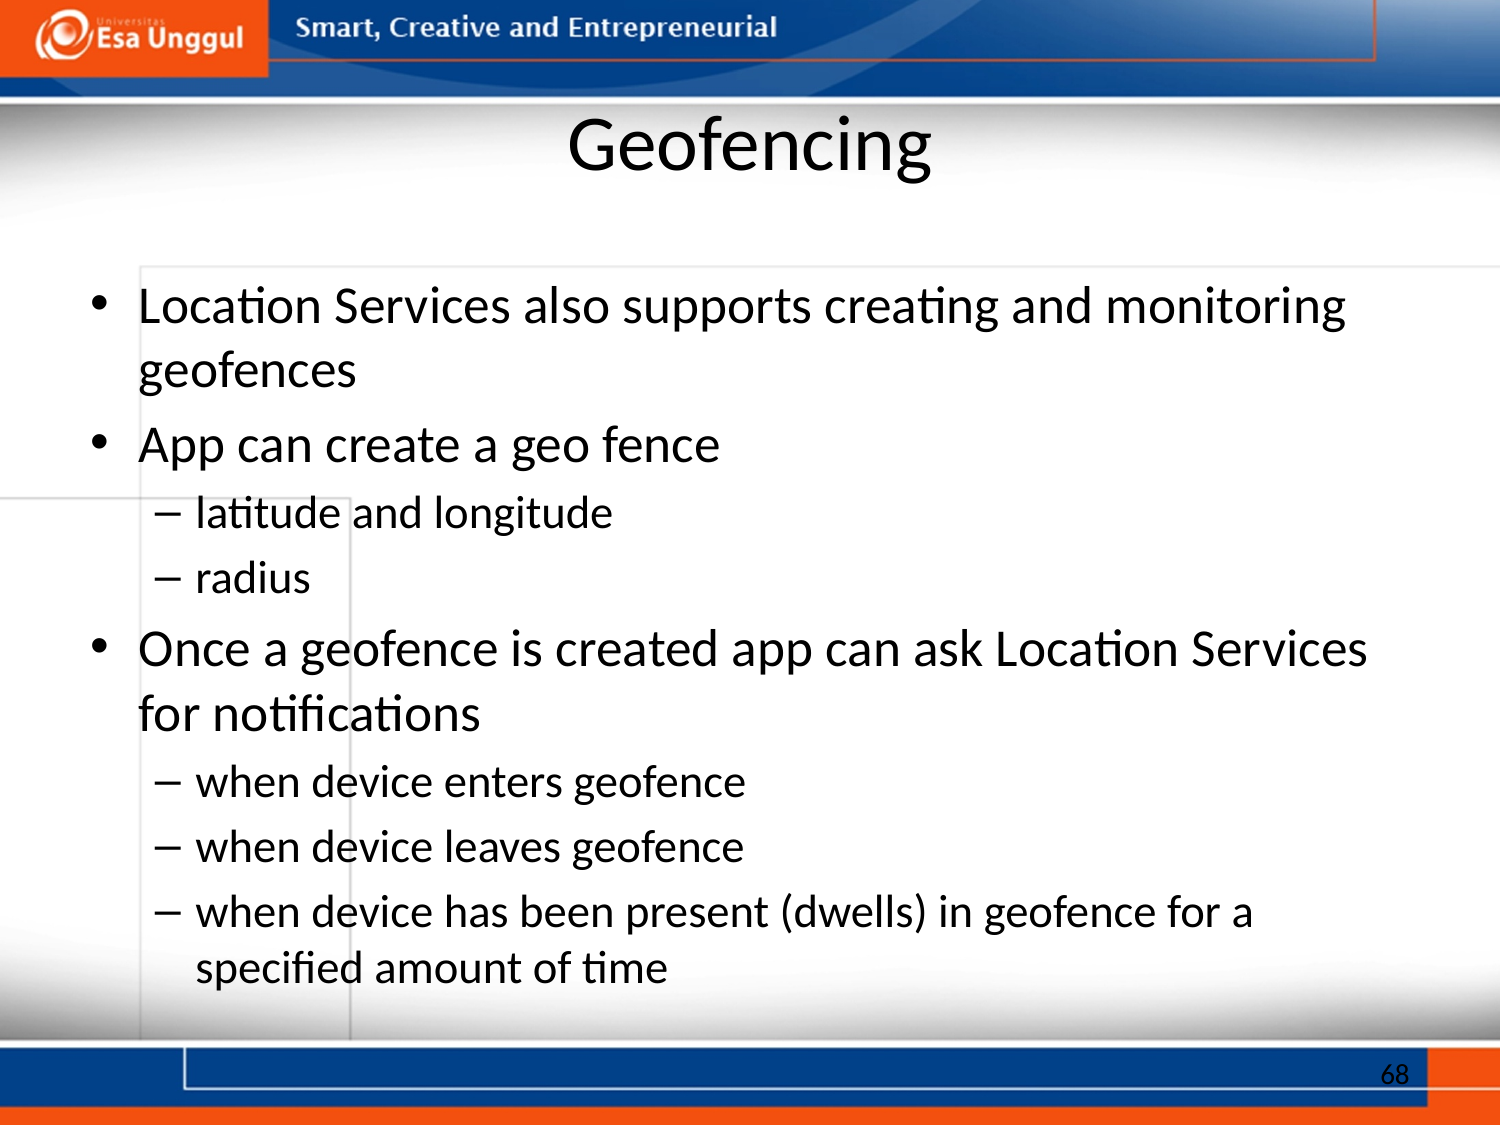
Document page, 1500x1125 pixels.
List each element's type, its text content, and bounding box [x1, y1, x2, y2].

list Location Services also supports creating and monitoring geofences App can create a geo fence latitude and longitude radius Once a geofence is created app can ask Location Services for notifications when device enters geofence when device leaves geofence when device has been present (dwells) in geofence for a specified amount of time [75, 262, 1425, 1005]
picture [0, 0, 1500, 1125]
title Geofencing [75, 45, 1425, 233]
slide_number 68 [1074, 1042, 1425, 1103]
